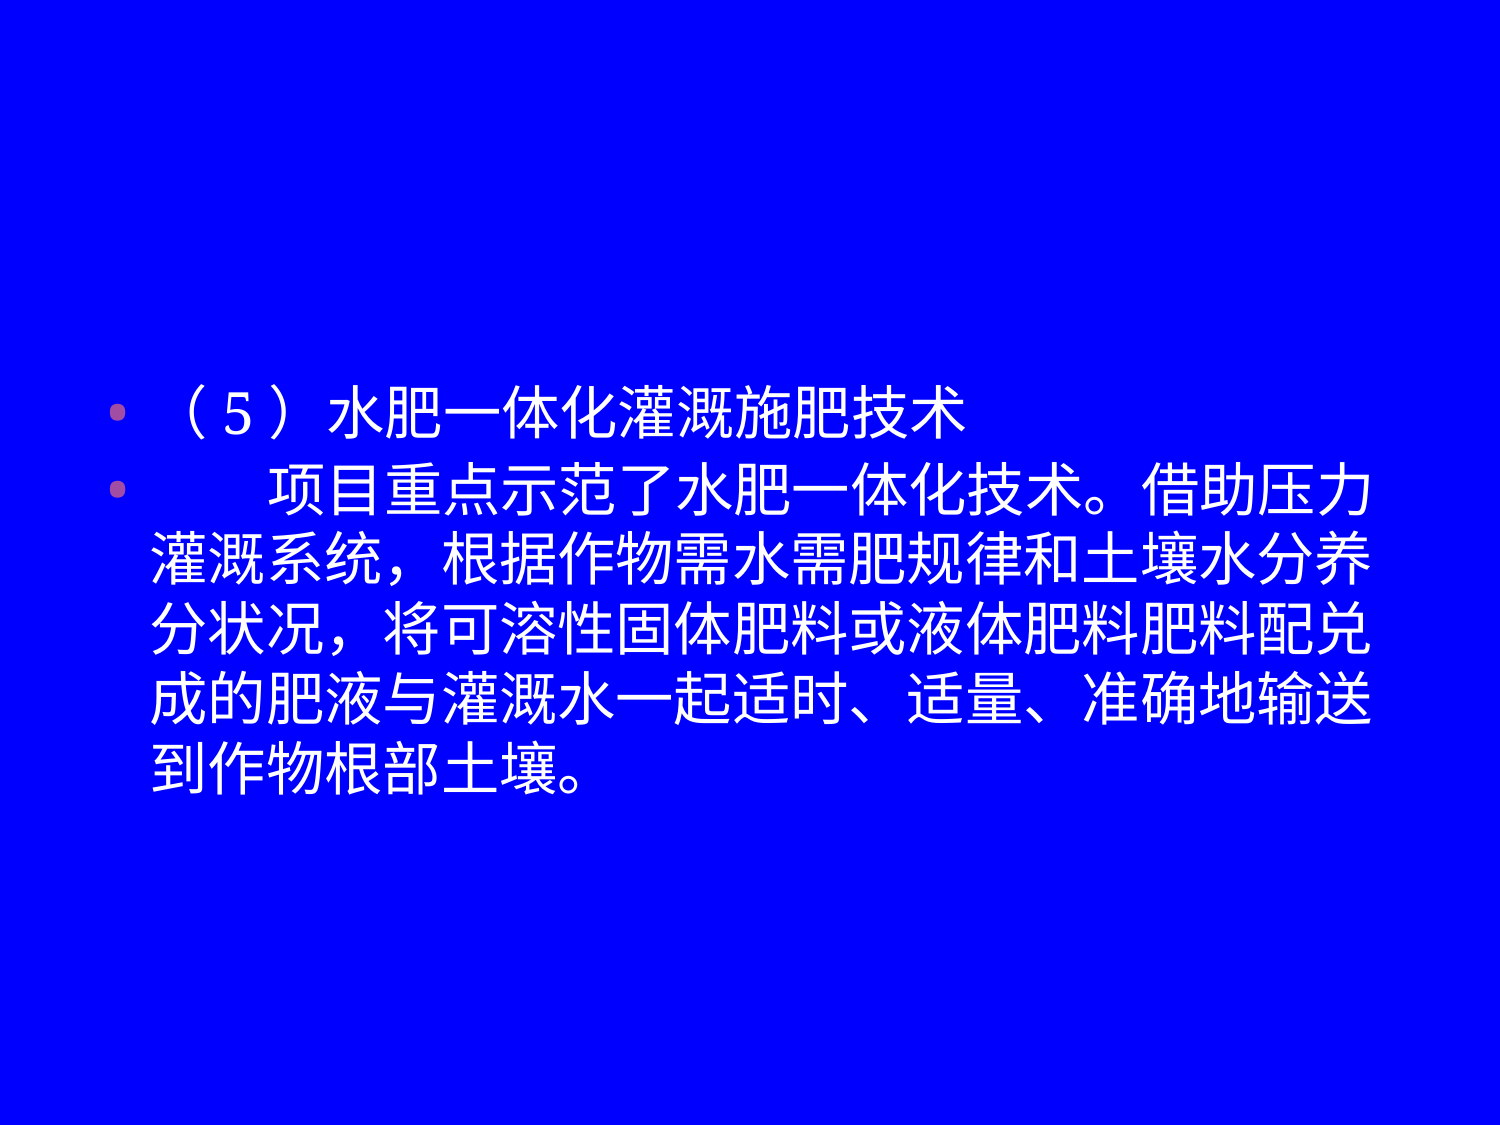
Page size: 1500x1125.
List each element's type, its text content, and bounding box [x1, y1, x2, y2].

list （5）水肥一体化灌溉施肥技术 项目重点示范了水肥一体化技术。借助压力灌溉系统，根据作物需水需肥规律和土壤水分养分状况，将可溶性固体肥料或液体肥料肥料配兑成的肥液与灌溉水一起适时、适量、准确地输送到作物根部土壤。 [75, 368, 1425, 1079]
